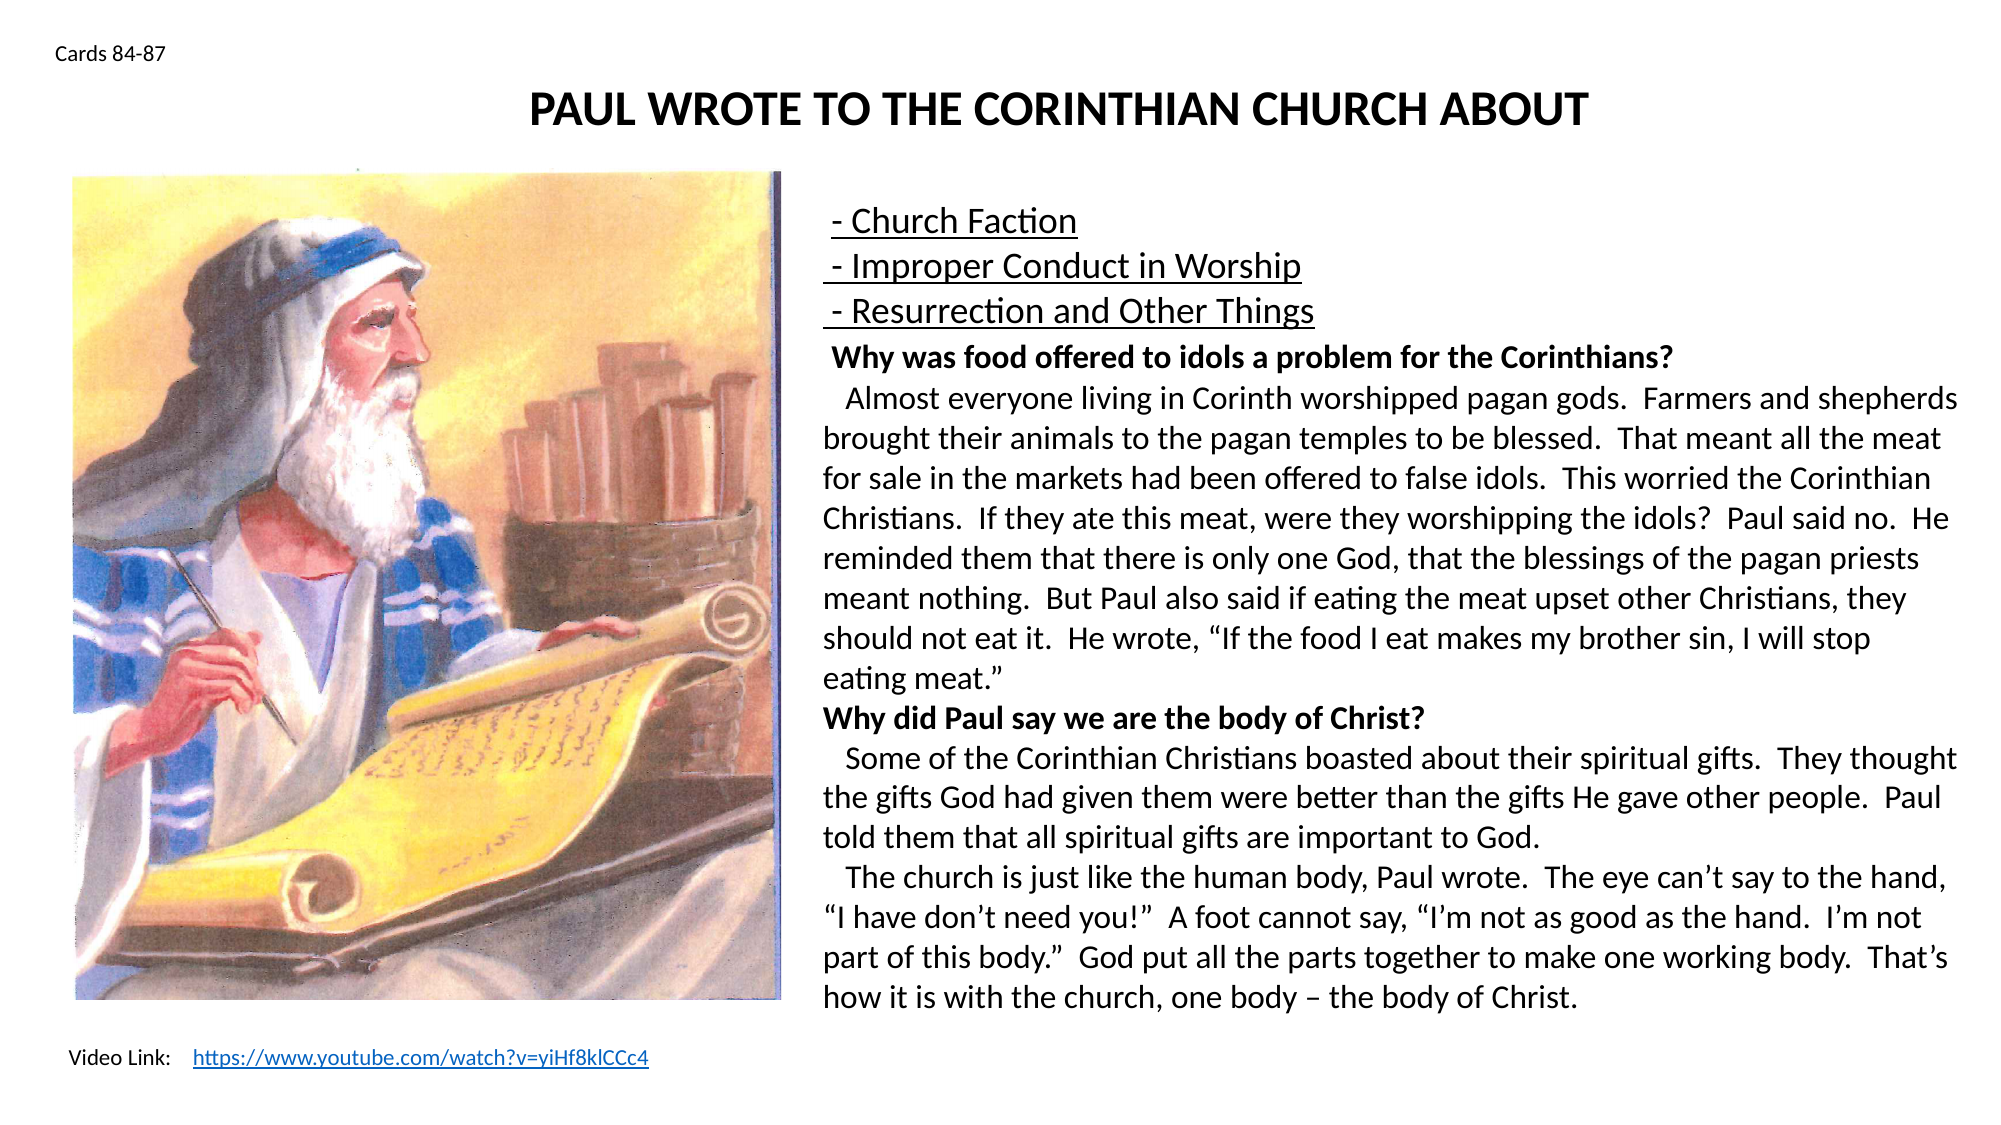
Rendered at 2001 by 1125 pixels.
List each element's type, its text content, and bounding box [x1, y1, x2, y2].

text_box PAUL WROTE TO THE CORINTHIAN CHURCH ABOUT [270, 67, 1849, 143]
text_box Cards 84-87 [40, 31, 210, 74]
text_box Video Link: https://www.youtube.com/watch?v=yiHf8klCCc4 [54, 1035, 788, 1078]
text_box - Church Faction - Improper Conduct in Worship - Resurrection and Other Things Why was food offered to idols a problem for the Corinthians? Almost everyone living in Corinth worshipped pagan gods. Farmers and shepherds brought their animals to the pagan temples to be blessed. That meant all the meat for sale in the markets had been offered to false idols. This worried the Corinthian Christians. If they ate this meat, were they worshipping the idols? Paul said no. He reminded them that there is only one God, that the blessings of the pagan priests meant nothing. But Paul also said if eating the meat upset other Christians, they should not eat it. He wrote, “If the food I eat makes my brother sin, I will stop eating meat.” Why did Paul say we are the body of Christ? Some of the Corinthian Christians boasted about their spiritual gifts. They thought the gifts God had given them were better than the gifts He gave other people. Paul told them that all spiritual gifts are important to God. The church is just like the human body, Paul wrote. The eye can’t say to the hand, “I have don’t need you!” A foot cannot say, “I’m not as good as the hand. I’m not part of this body.” God put all the parts together to make one working body. That’s how it is with the church, one body – the body of Christ. [808, 189, 1979, 1068]
picture [72, 168, 781, 1000]
